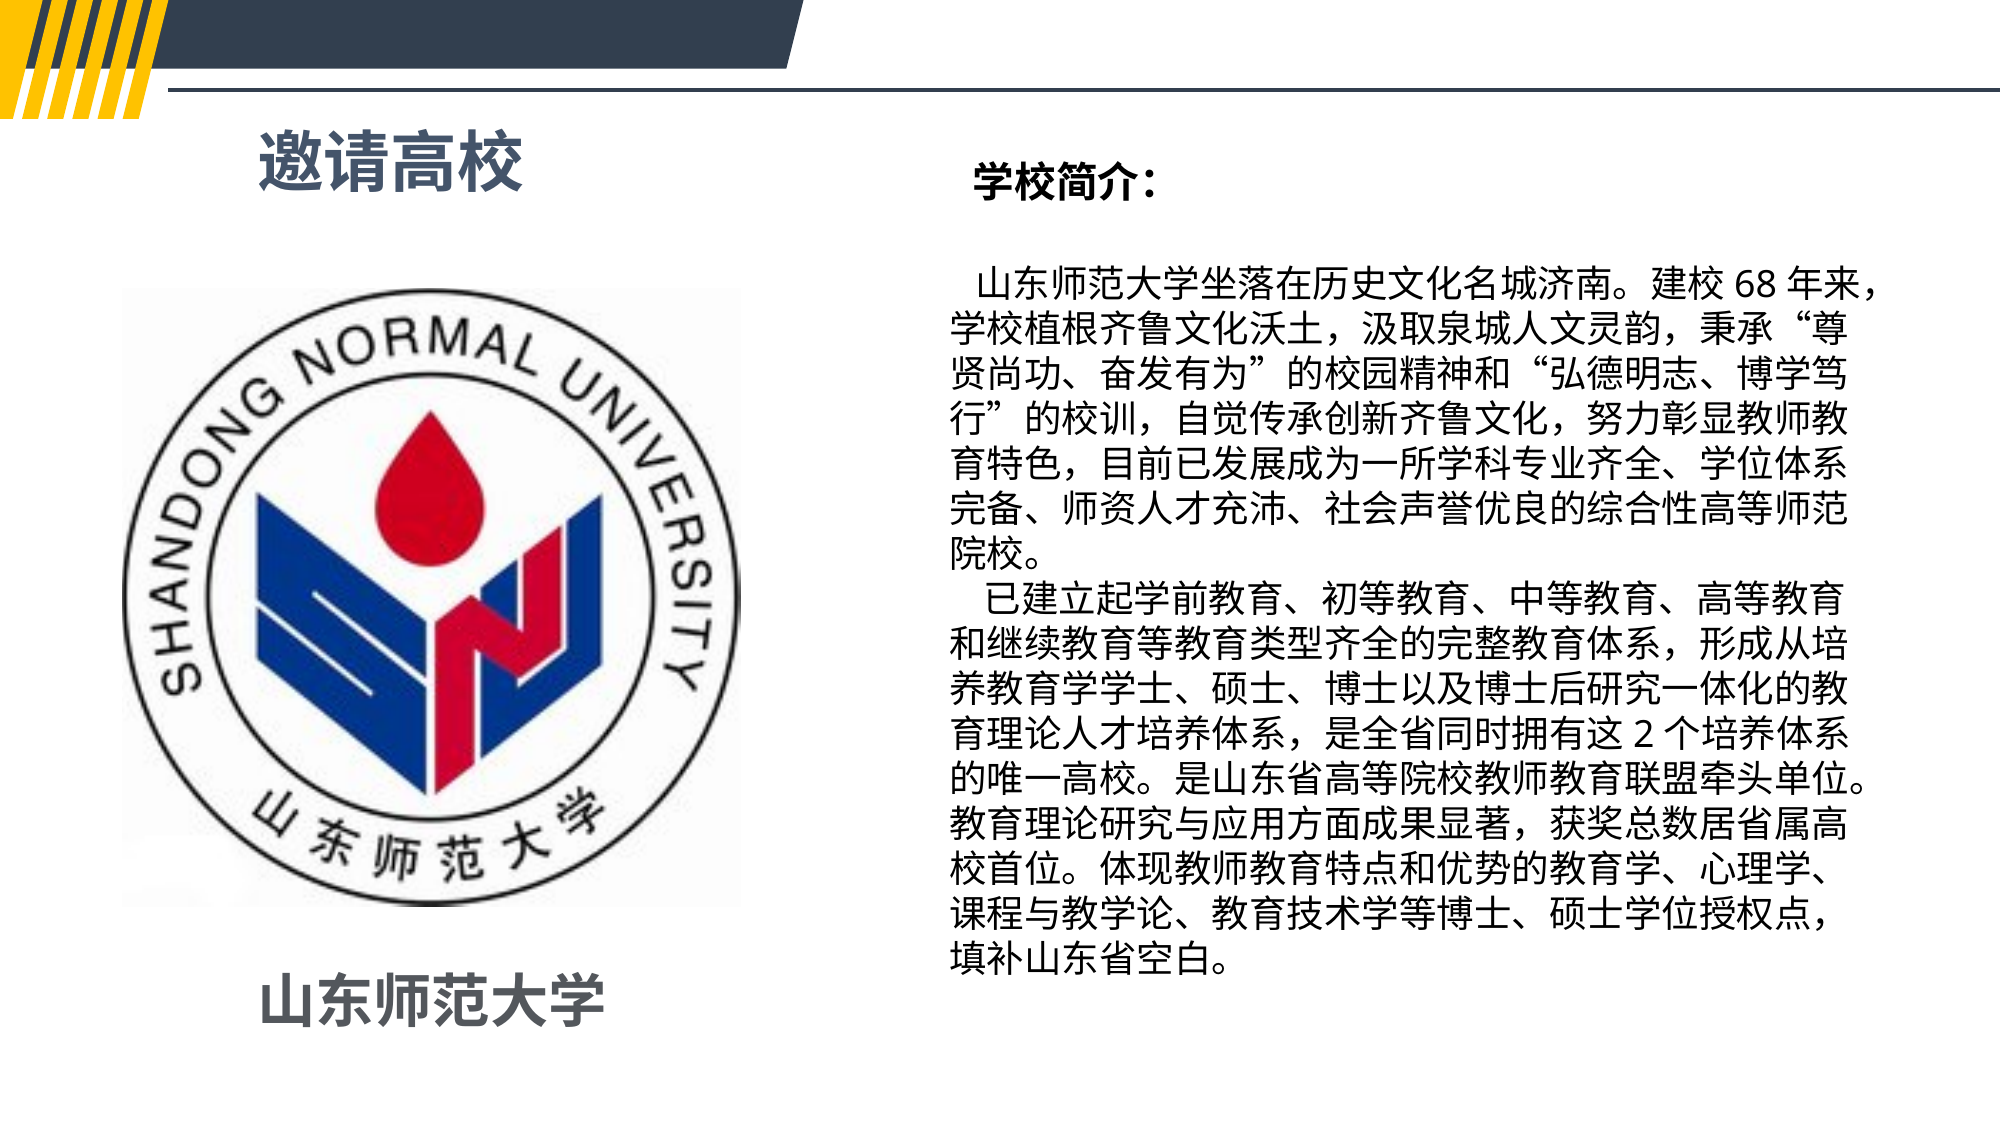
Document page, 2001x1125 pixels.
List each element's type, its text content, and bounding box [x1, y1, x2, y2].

text_box 邀请高校 [242, 112, 540, 287]
picture [122, 288, 741, 908]
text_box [0, 0, 169, 119]
text_box [169, 0, 805, 70]
text_box 山东师范大学 [242, 956, 809, 1042]
text_box 学校简介： [957, 148, 1536, 214]
text_box 山东师范大学坐落在历史文化名城济南。建校68年来，学校植根齐鲁文化沃土，汲取泉城人文灵韵，秉承“尊贤尚功、奋发有为”的校园精神和“弘德明志、博学笃行”的校训，自觉传承创新齐鲁文化，努力彰显教师教育特色，目前已发展成为一所学科专业齐全、学位体系完备、师资人才充沛、社会声誉优良的综合性高等师范院校。 已建立起学前教育、初等教育、中等教育、高等教育和继续教育等教育类型齐全的完整教育体系，形成从培养教育学学士、硕士、博士以及博士后研究一体化的教育理论人才培养体系，是全省同时拥有这2个培养体系的唯一高校。是山东省高等院校教师教育联盟牵头单位。教育理论研究与应用方面成果显著，获奖总数居省属高校首位。体现教师教育特点和优势的教育学、心理学、课程与教学论、教育技术学等博士、硕士学位授权点，填补山东省空白。 [934, 252, 1892, 987]
